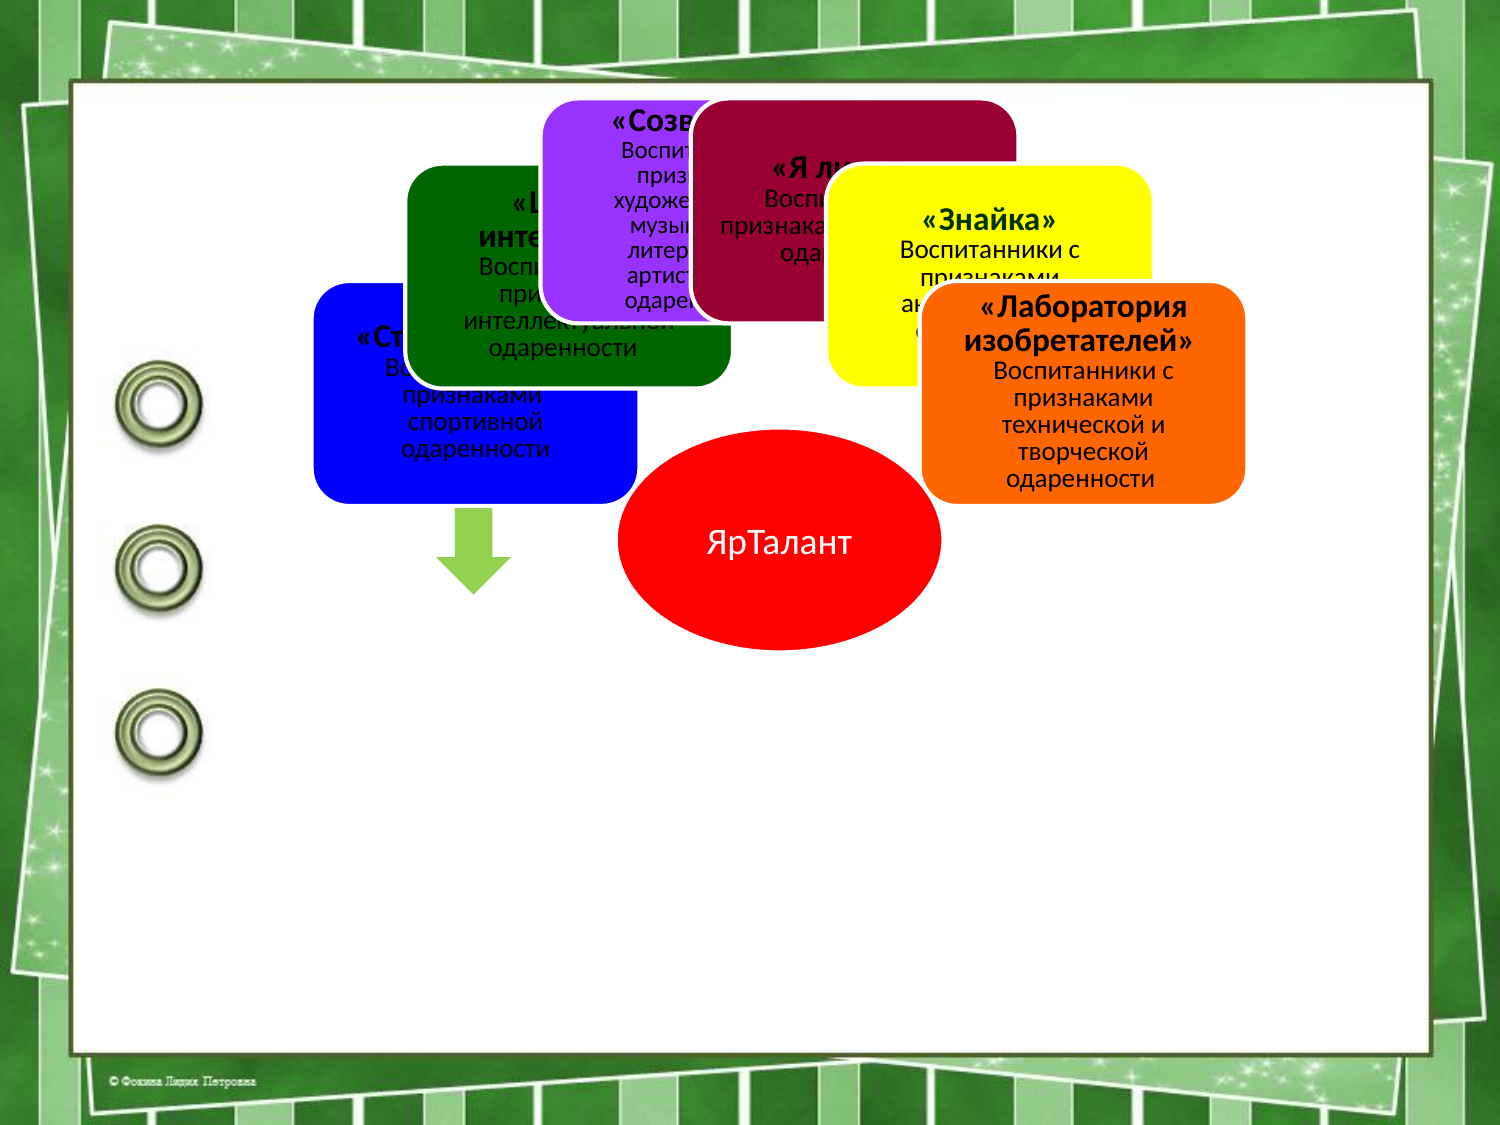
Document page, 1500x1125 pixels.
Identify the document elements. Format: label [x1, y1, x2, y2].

text_box [123, 89, 1436, 991]
picture [0, 0, 1500, 1125]
